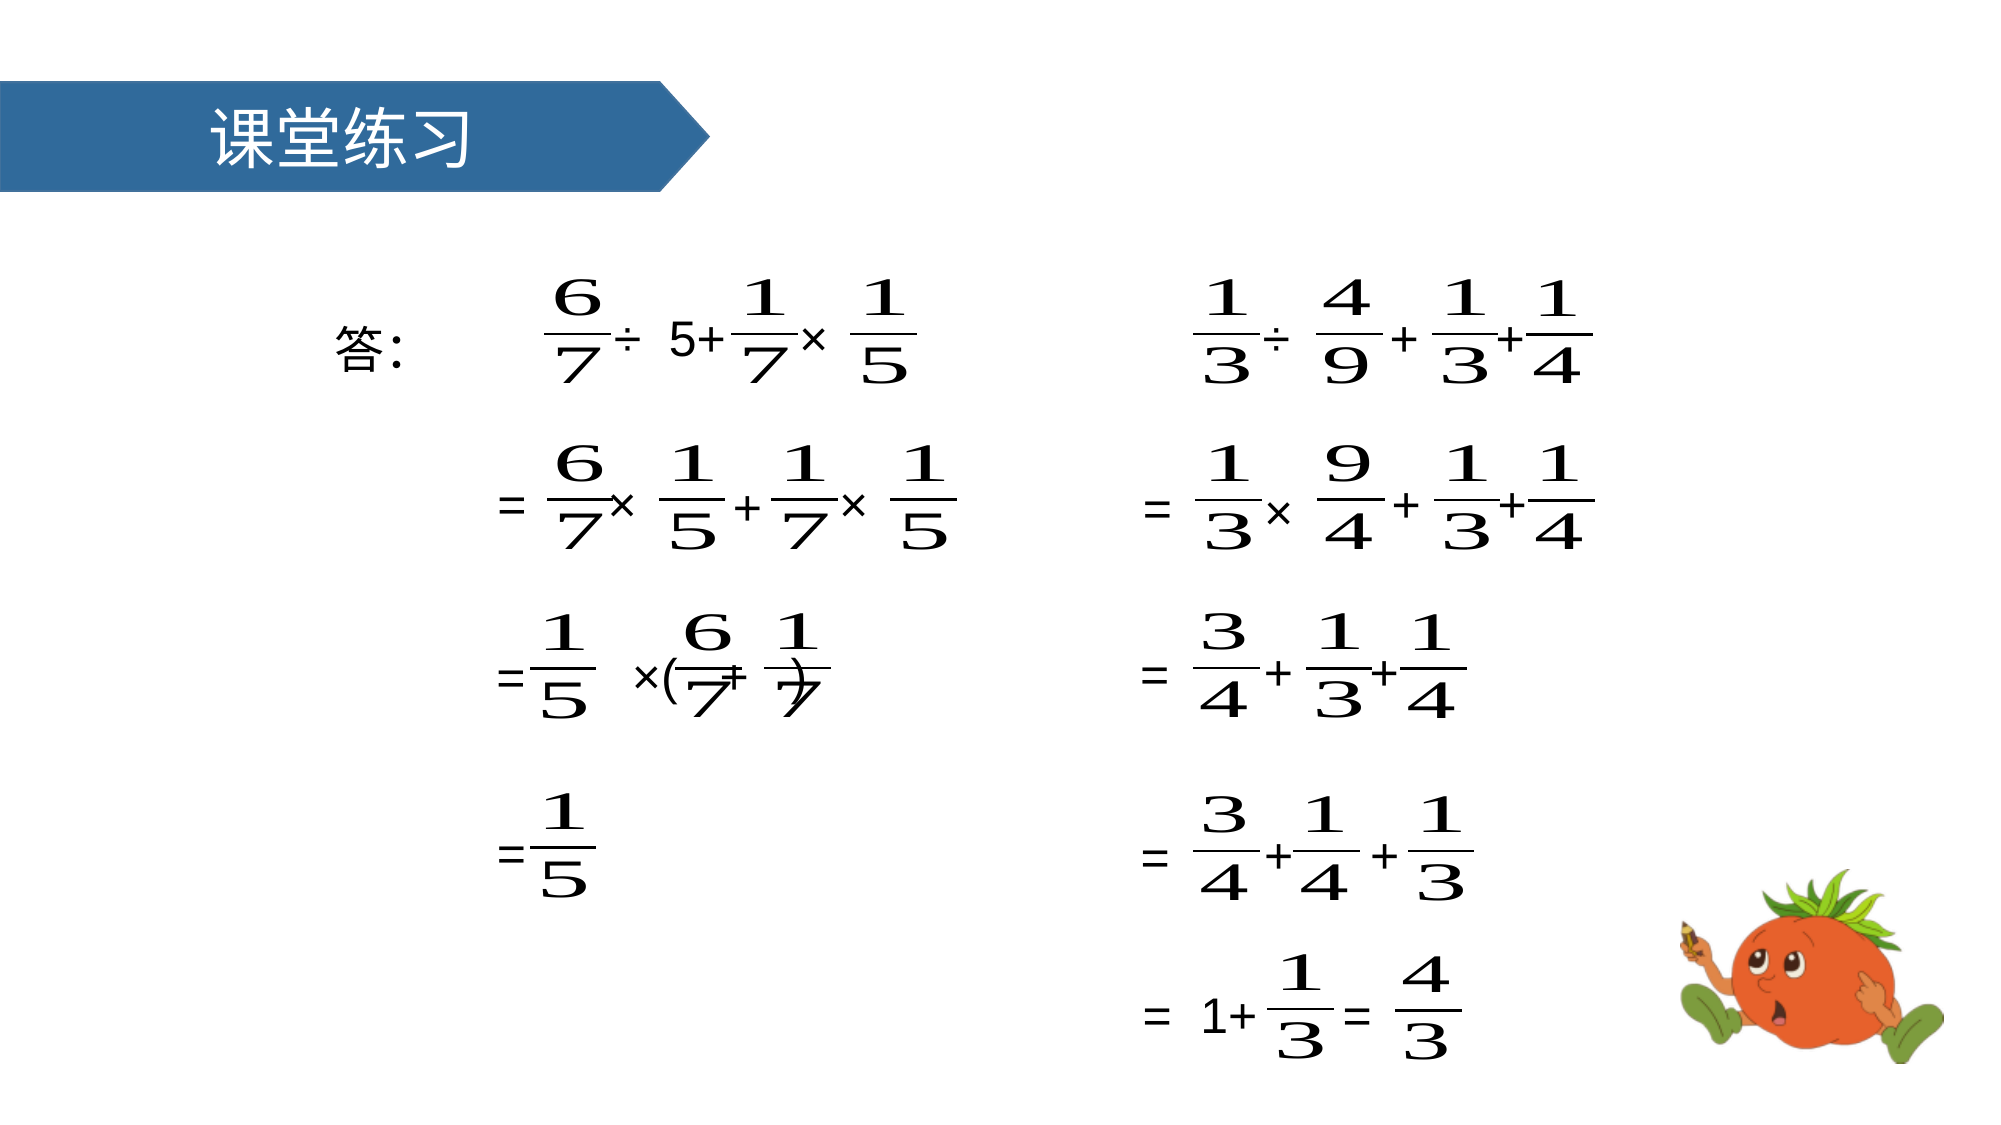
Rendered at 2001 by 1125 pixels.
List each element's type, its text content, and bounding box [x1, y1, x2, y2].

text_box × [592, 464, 652, 540]
text_box 答： [319, 281, 457, 386]
text_box + [1480, 298, 1540, 375]
text_box × [824, 464, 884, 540]
text_box = [482, 813, 541, 890]
text_box ×( + ) [617, 636, 823, 713]
text_box + [1248, 633, 1308, 709]
text_box ÷ [1248, 298, 1306, 375]
text_box 1+ [1185, 975, 1273, 1051]
text_box × [784, 298, 844, 375]
text_box = [1327, 975, 1387, 1051]
text_box + [718, 467, 764, 543]
text_box × [1249, 472, 1309, 549]
text_box + [1354, 633, 1414, 709]
text_box = [1125, 817, 1185, 893]
text_box ÷ [599, 298, 654, 375]
text_box + [1249, 815, 1309, 892]
text_box 课堂练习 [0, 82, 709, 191]
text_box 5+ [654, 298, 741, 375]
text_box = [1128, 468, 1187, 544]
text_box + [1374, 298, 1434, 375]
text_box + [1482, 464, 1542, 541]
text_box = [481, 638, 541, 714]
text_box + [1355, 815, 1414, 892]
text_box + [1376, 464, 1436, 541]
text_box = [482, 464, 542, 540]
text_box = [1127, 975, 1185, 1051]
picture [1679, 869, 1944, 1064]
text_box = [1125, 634, 1185, 710]
